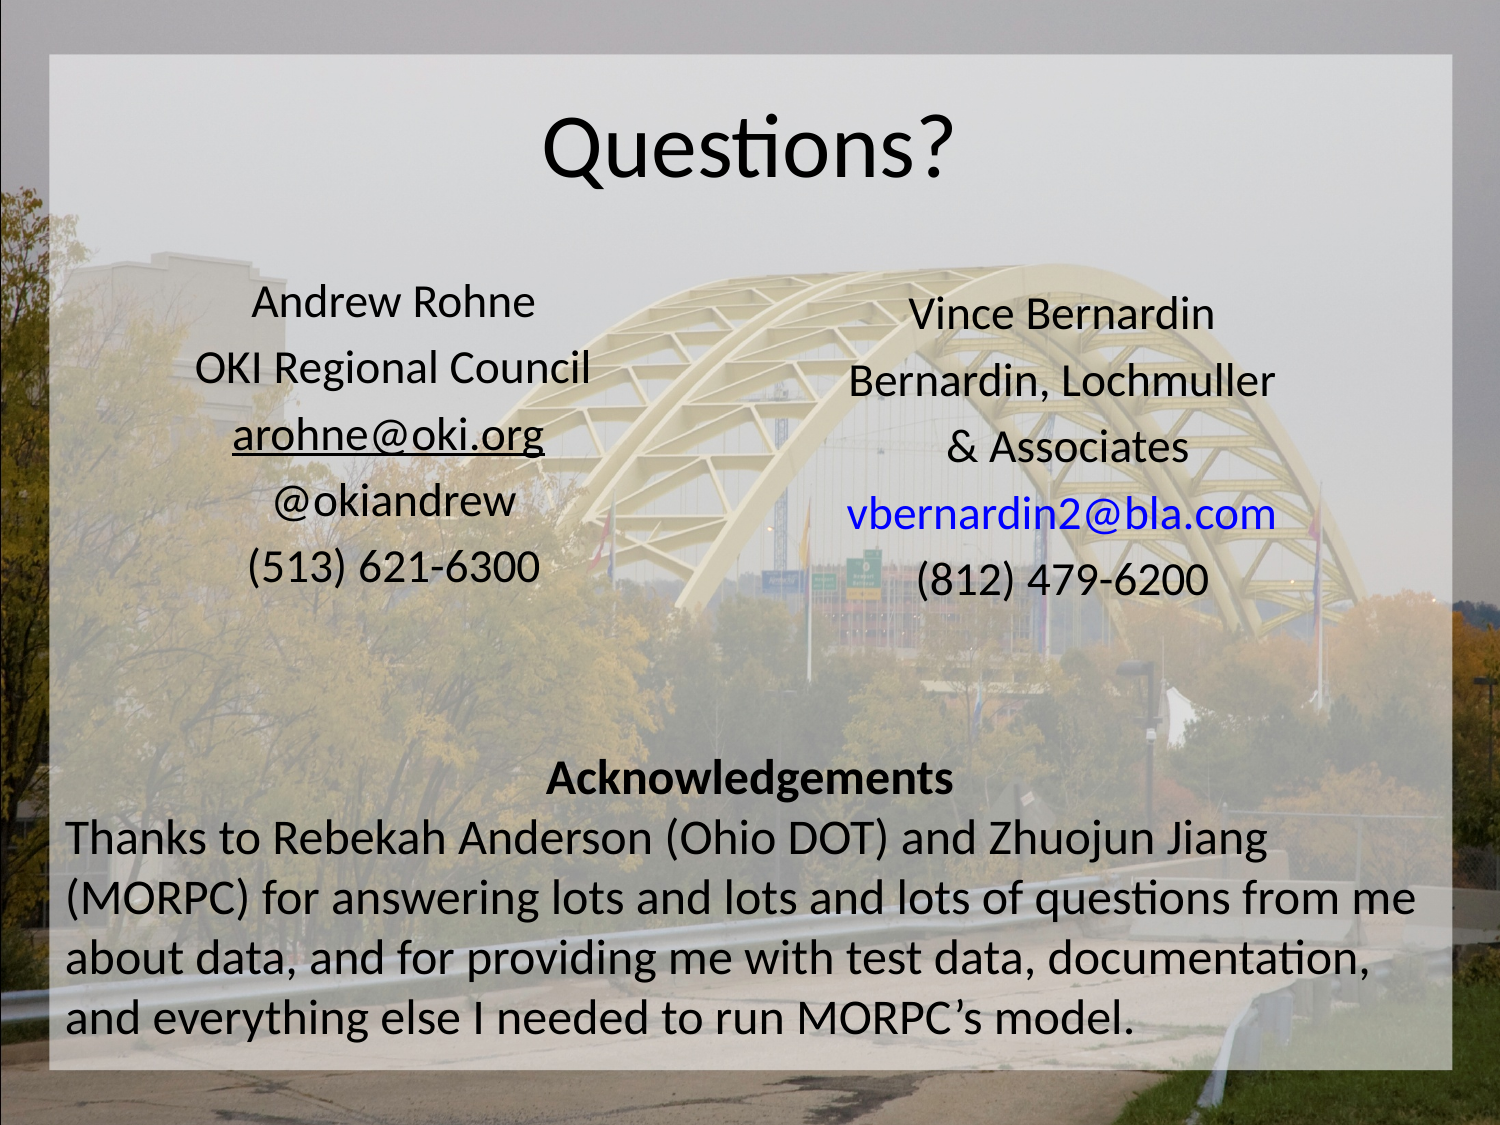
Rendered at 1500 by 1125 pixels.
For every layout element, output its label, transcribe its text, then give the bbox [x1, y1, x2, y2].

title Questions? [50, 50, 1450, 233]
picture [0, 0, 1500, 1125]
list Andrew Rohne OKI Regional Council arohne@oki.org @okiandrew (513) 621-6300 [50, 262, 738, 600]
text_box Vince Bernardin Bernardin, Lochmuller & Associates vbernardin2@bla.com (812) 479-6200 [675, 275, 1450, 613]
text_box Acknowledgements Thanks to Rebekah Anderson (Ohio DOT) and Zhuojun Jiang (MORPC) for answering lots and lots and lots of questions from me about data, and for providing me with test data, documentation, and everything else I needed to run MORPC’s model. [50, 737, 1450, 1053]
